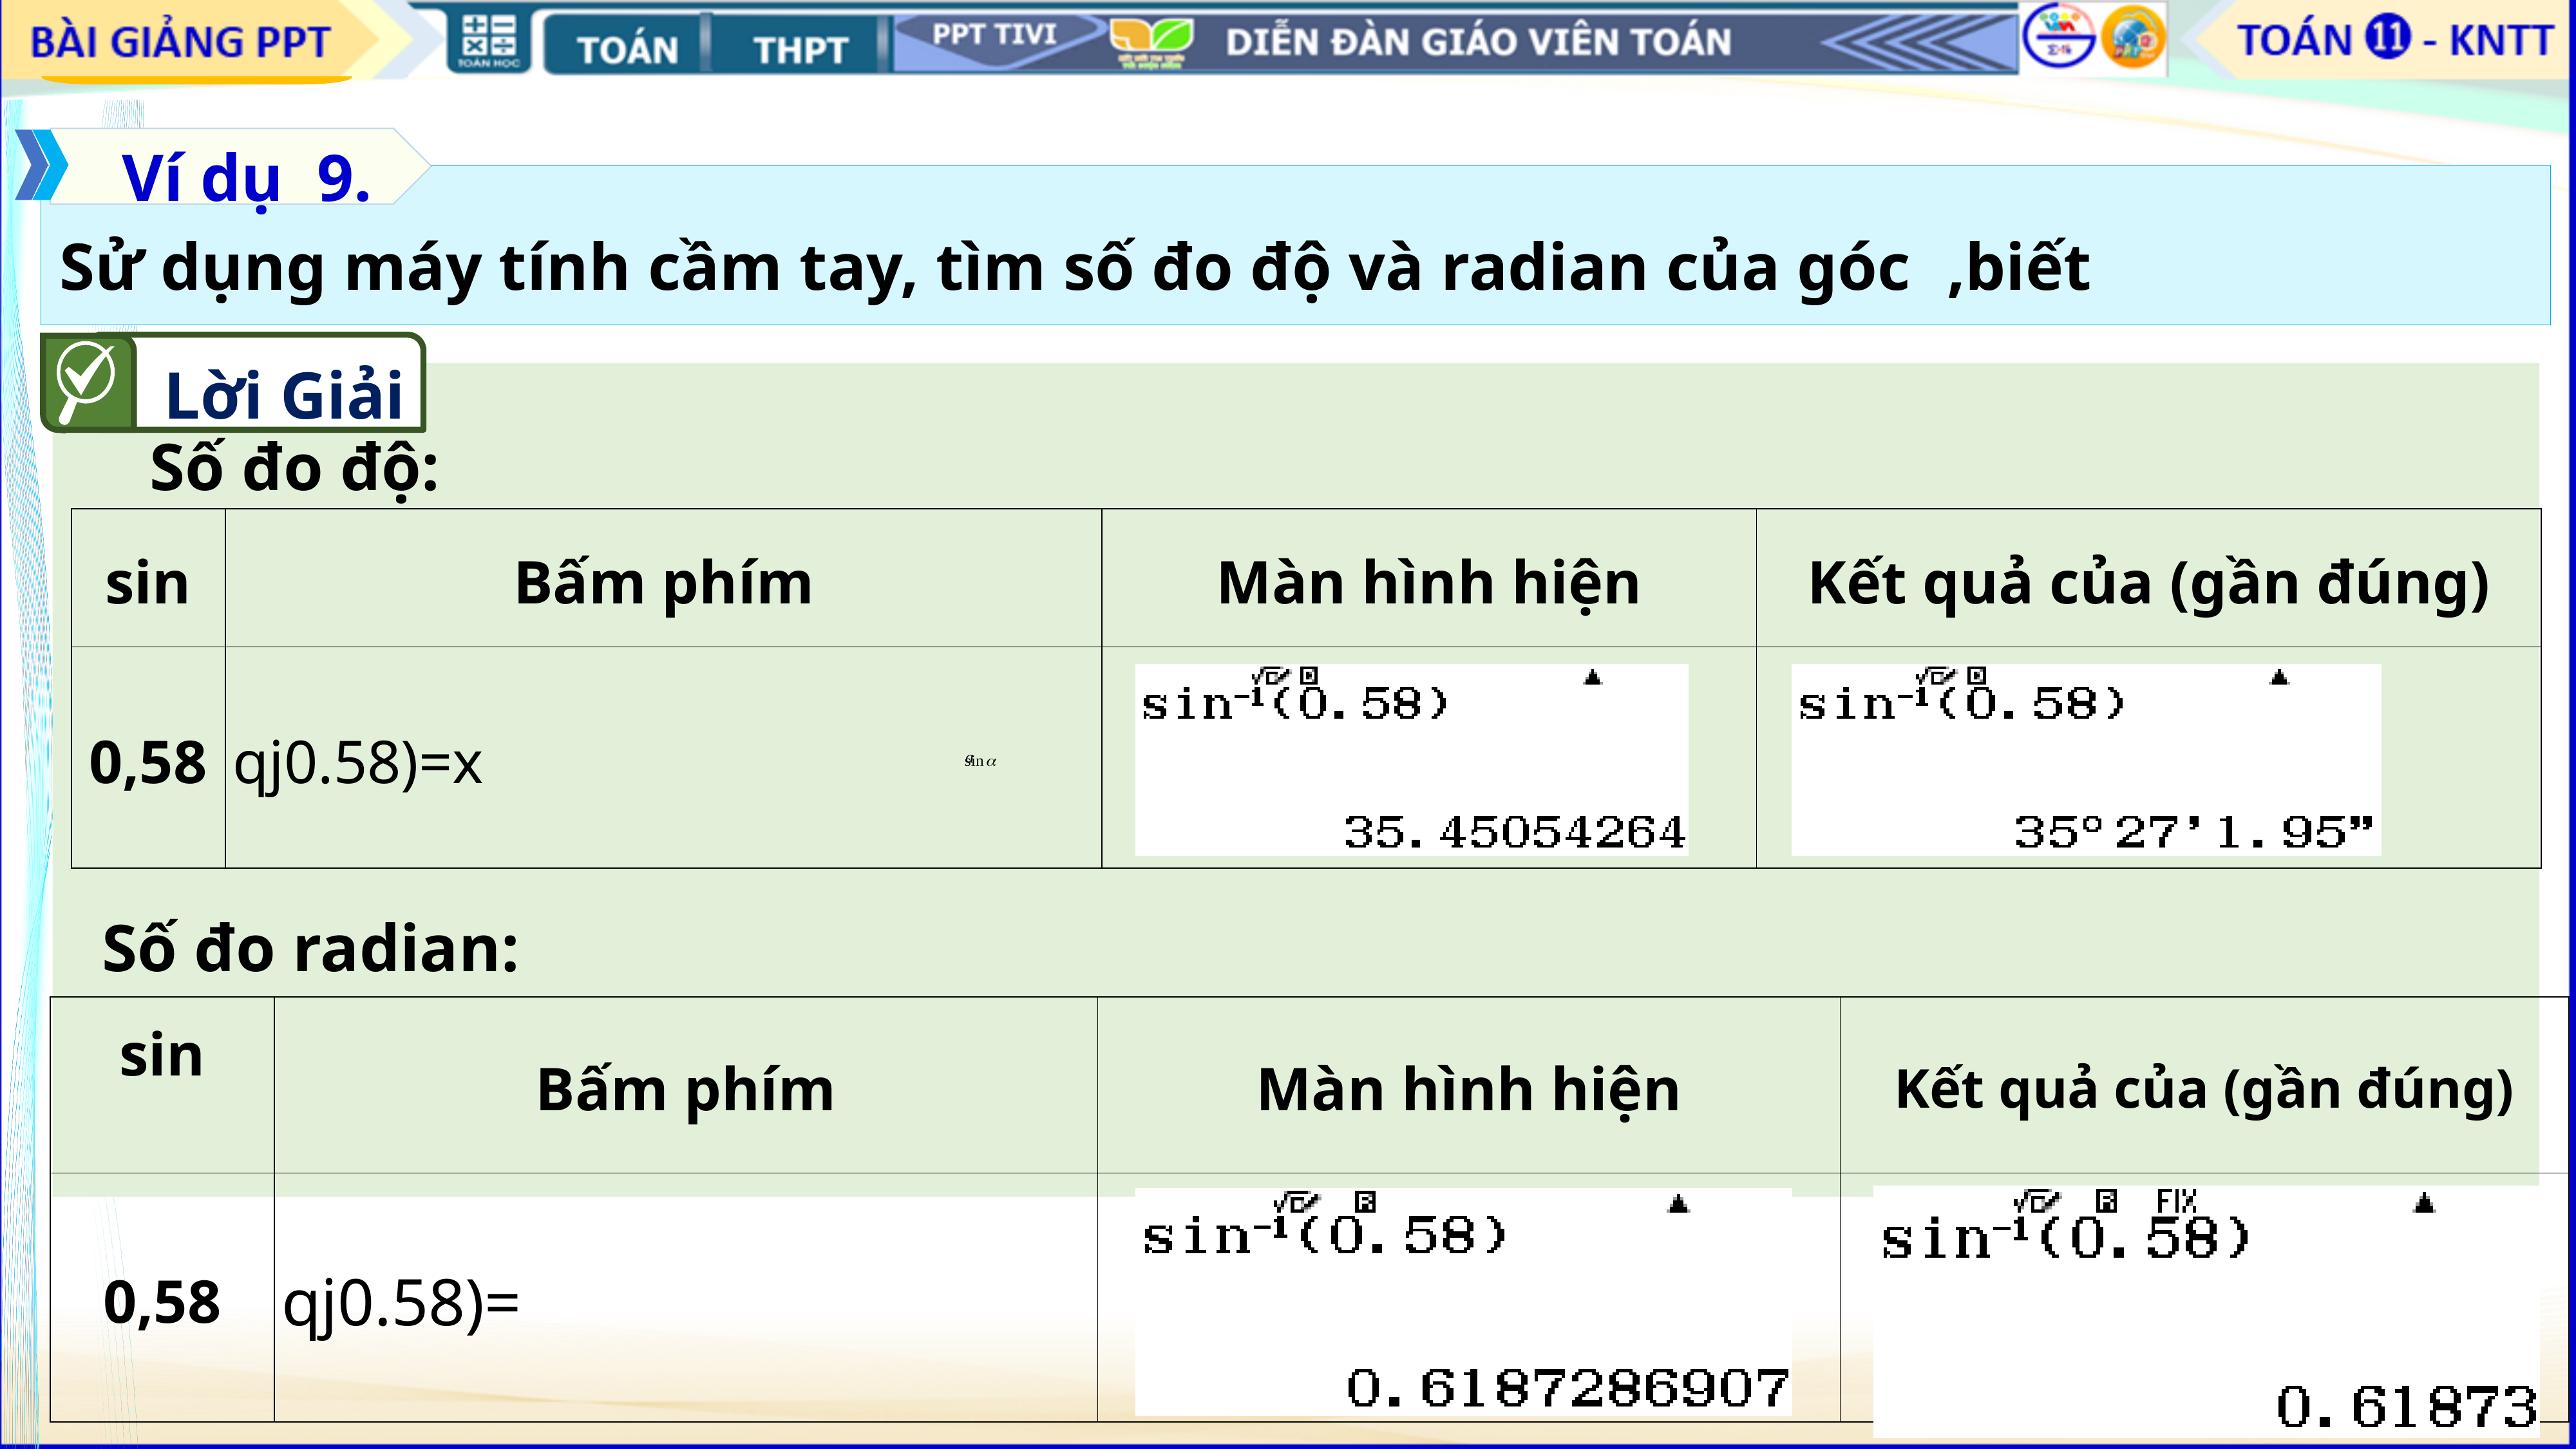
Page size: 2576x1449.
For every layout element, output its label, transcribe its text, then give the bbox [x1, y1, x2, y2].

text_box [52, 1173, 274, 1197]
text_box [43, 334, 424, 438]
text_box Số đo độ: [140, 421, 467, 508]
text_box [1098, 998, 1840, 1173]
text_box [275, 1173, 1097, 1197]
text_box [962, 752, 977, 767]
text_box Số đo radian: [92, 902, 546, 989]
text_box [977, 751, 1001, 770]
text_box [52, 442, 2540, 996]
text_box [1841, 1173, 2540, 1197]
text_box [41, 165, 2551, 325]
text_box [39, 75, 354, 86]
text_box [14, 126, 526, 210]
text_box [275, 998, 1097, 1173]
picture [0, 0, 2576, 1449]
text_box [1841, 998, 2540, 1173]
text_box [427, 363, 2540, 508]
text_box [52, 998, 274, 1173]
text_box [1098, 1173, 1840, 1197]
